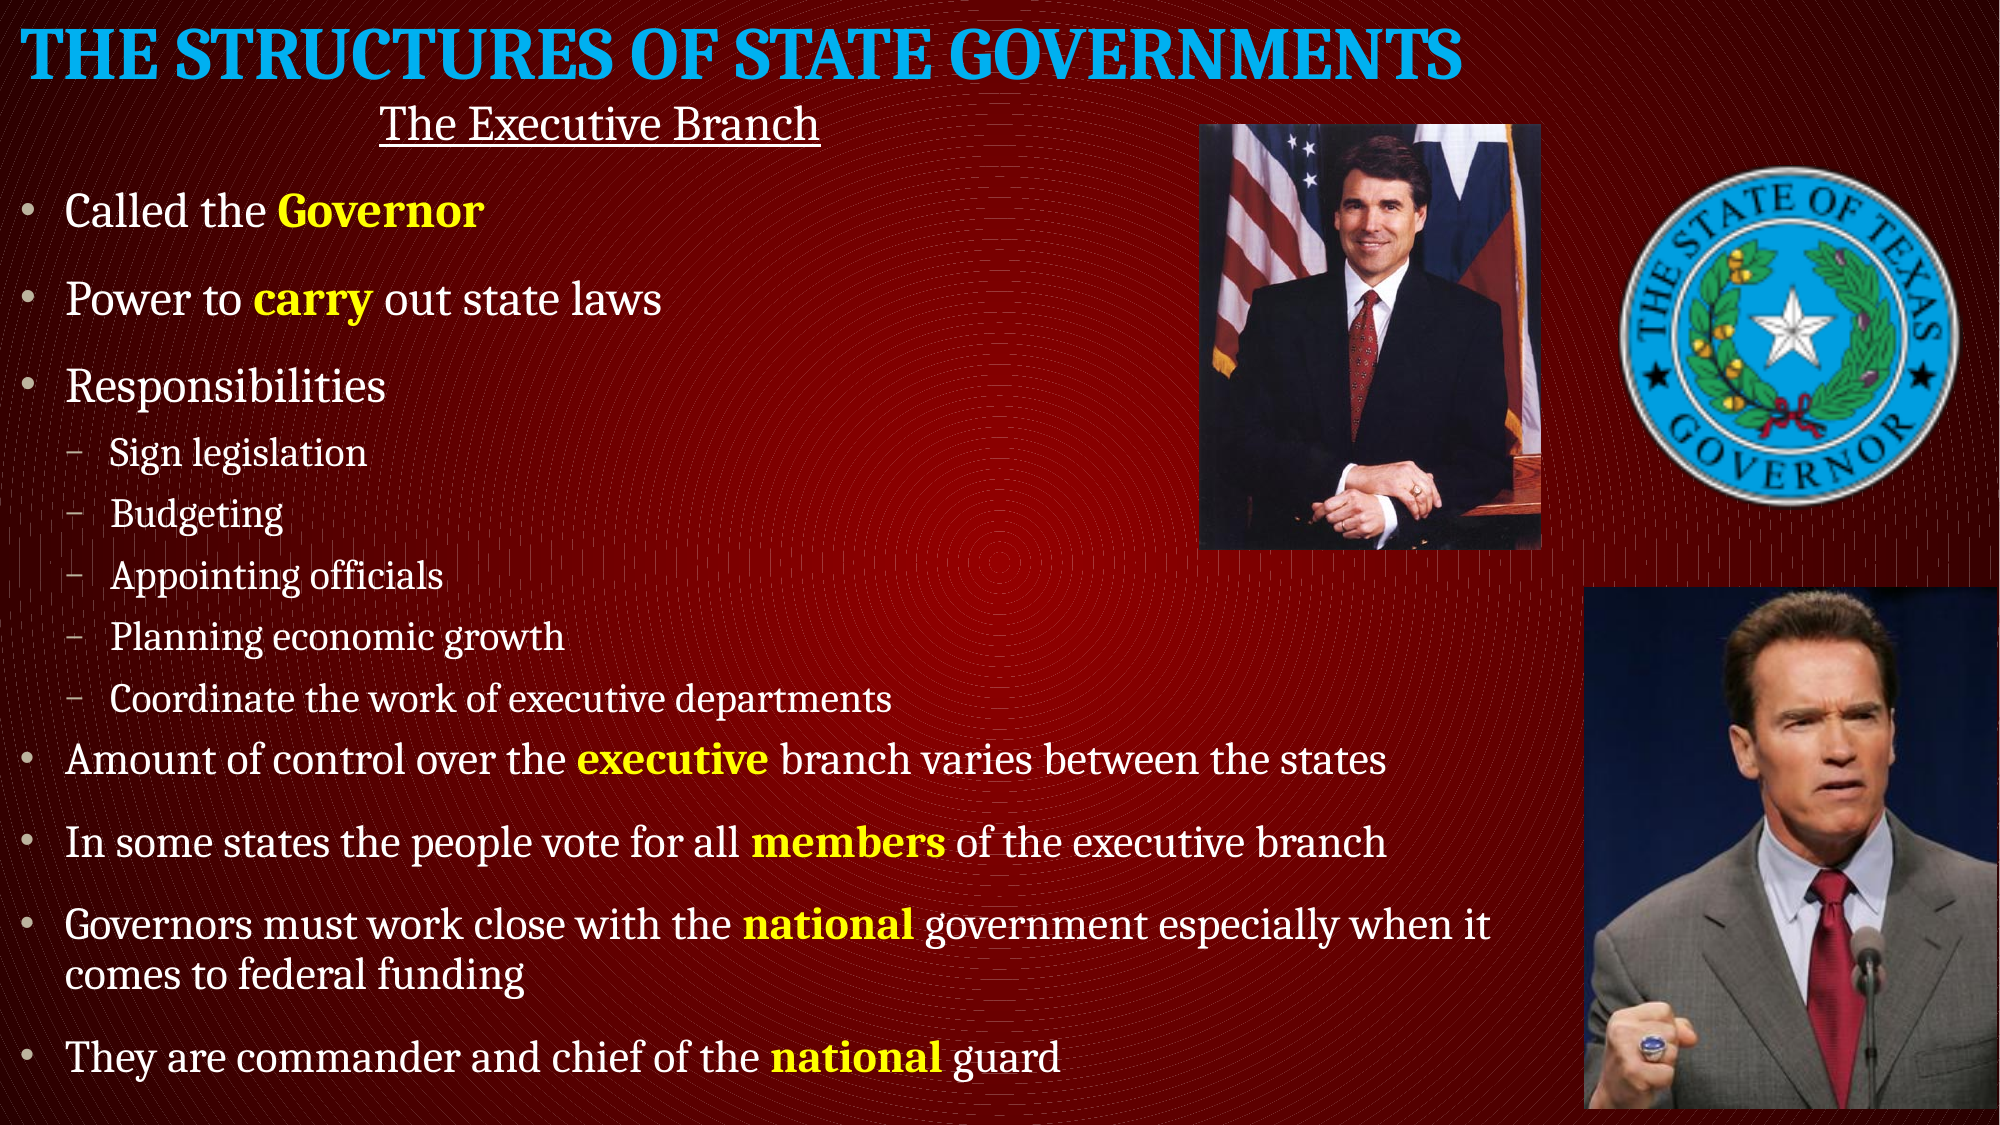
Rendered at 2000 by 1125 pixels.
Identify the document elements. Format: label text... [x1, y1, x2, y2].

text_box Amount of control over the executive branch varies between the states In some states the people vote for all members of the executive branch Governors must work close with the national government especially when it comes to federal funding They are commander and chief of the national guard [0, 725, 1585, 1125]
picture [1583, 586, 1998, 1109]
title The Structures of State Governments [0, 0, 1700, 105]
list The Executive Branch Called the Governor Power to carry out state laws Responsibilities Sign legislation Budgeting Appointing officials Planning economic growth Coordinate the work of executive departments [0, 87, 1200, 725]
picture [1199, 124, 1542, 551]
picture [1618, 165, 1963, 510]
